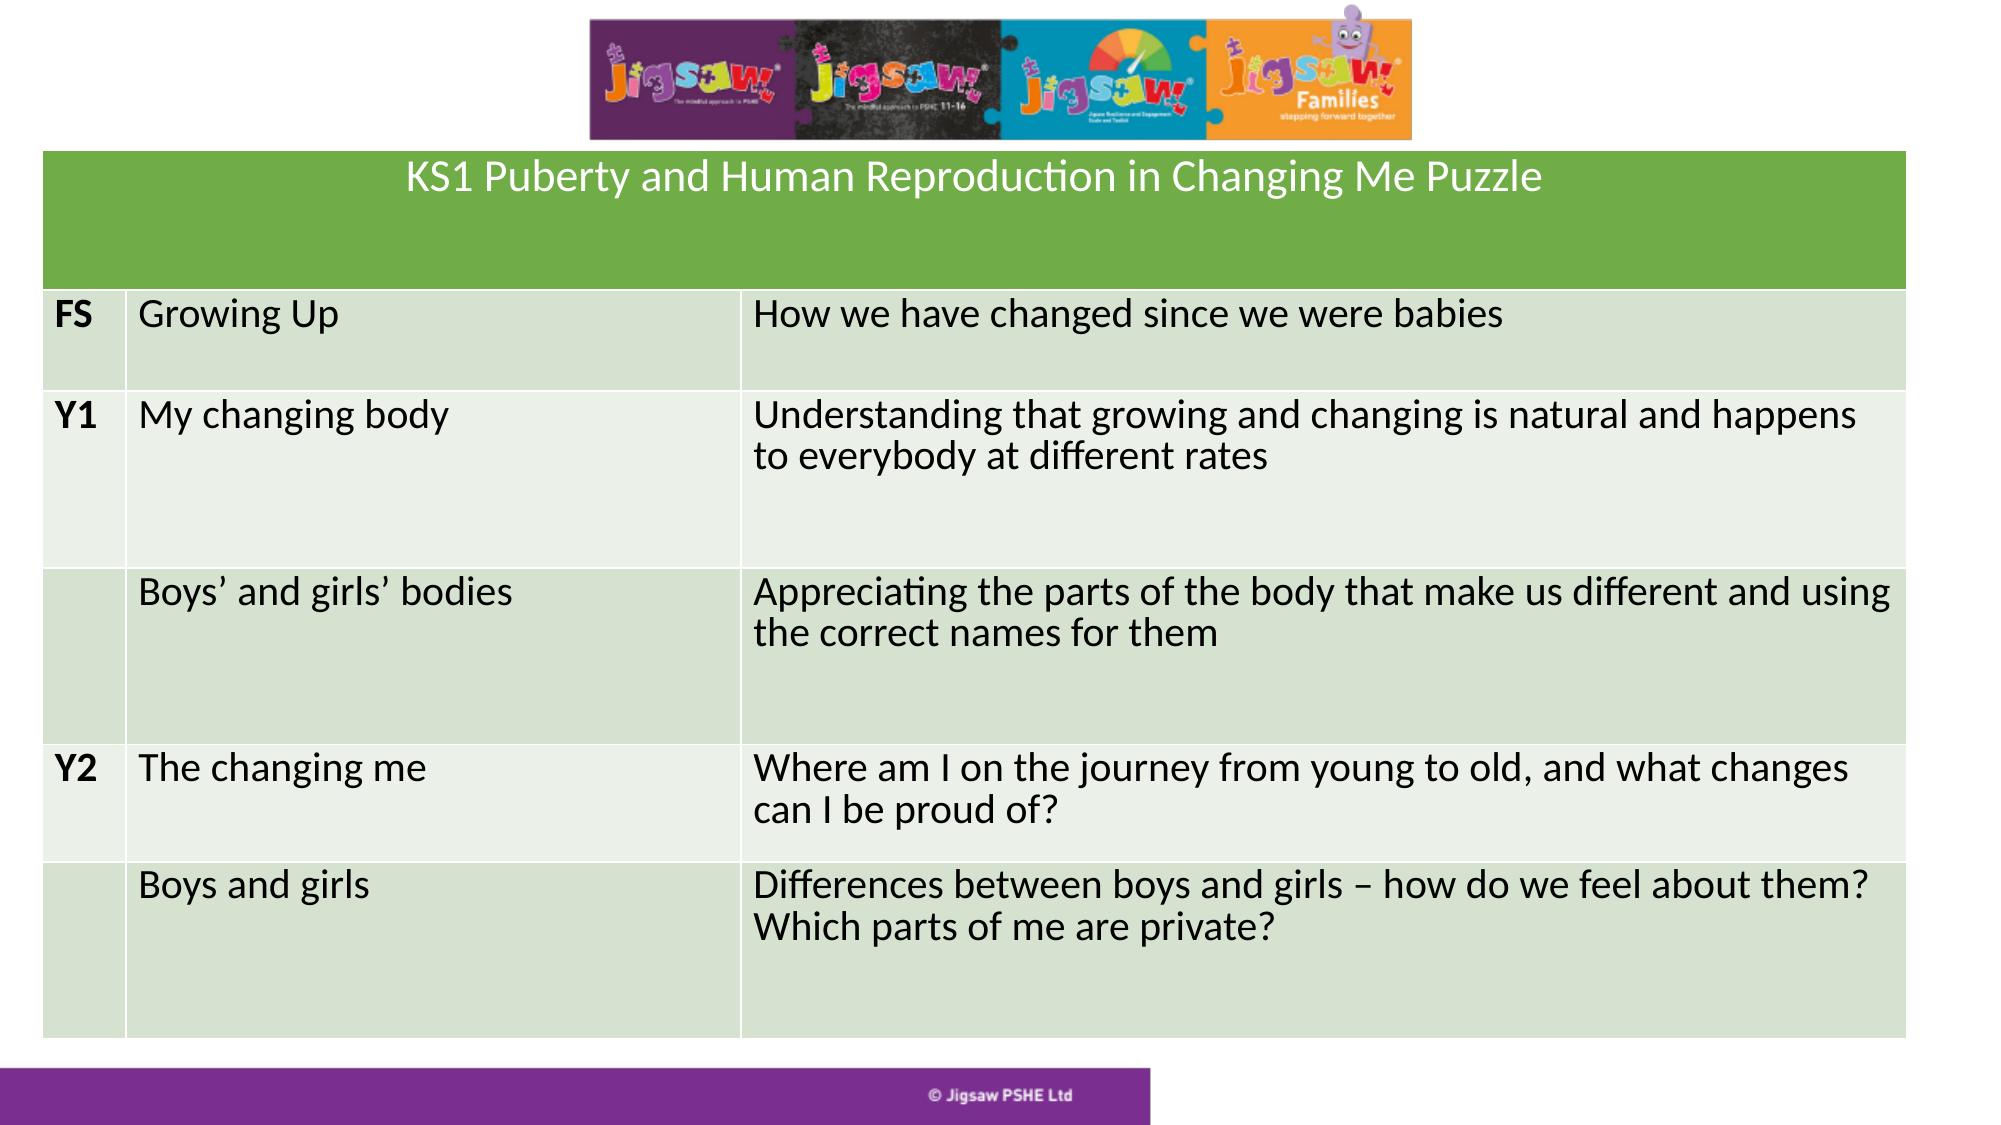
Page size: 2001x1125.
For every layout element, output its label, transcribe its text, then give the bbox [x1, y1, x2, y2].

table_cell Boys and girls [127, 863, 740, 1038]
table_header KS1 Puberty and Human Reproduction in Changing Me Puzzle [43, 151, 1906, 289]
table_cell Where am I on the journey from young to old, and what changes can I be proud of? [742, 745, 1906, 861]
table_cell [43, 863, 125, 1038]
table_cell Y1 [43, 392, 125, 567]
table_cell Differences between boys and girls – how do we feel about them? Which parts of me are private? [742, 863, 1906, 1038]
table_cell How we have changed since we were babies [742, 291, 1906, 390]
table_cell Appreciating the parts of the body that make us different and using the correct names for them [742, 569, 1906, 744]
table_cell FS [43, 291, 125, 390]
table_cell [43, 569, 125, 744]
table_cell The changing me [127, 745, 740, 861]
table_cell Growing Up [127, 291, 740, 390]
table_cell Understanding that growing and changing is natural and happens to everybody at different rates [742, 392, 1906, 567]
table_cell Y2 [43, 745, 125, 861]
table_cell My changing body [127, 392, 740, 567]
table_cell Boys’ and girls’ bodies [127, 569, 740, 744]
